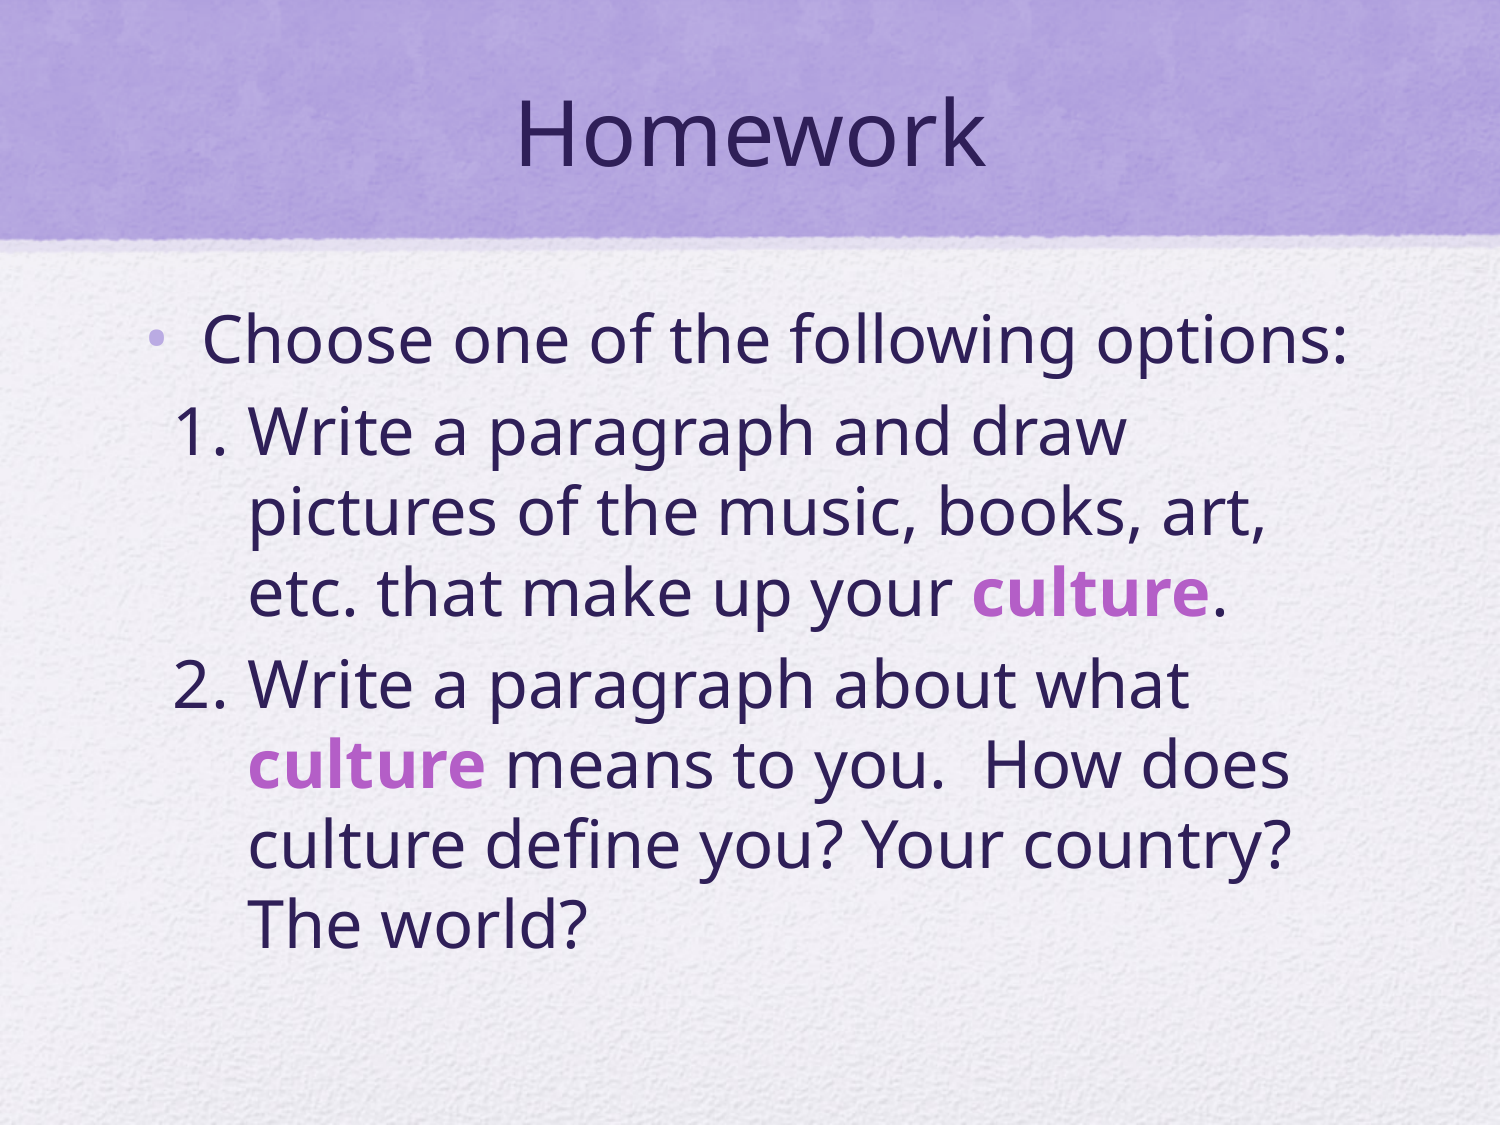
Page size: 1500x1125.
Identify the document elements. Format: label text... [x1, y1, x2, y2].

list Choose one of the following options: Write a paragraph and draw pictures of the music, books, art, etc. that make up your culture. Write a paragraph about what culture means to you. How does culture define you? Your country? The world? [129, 288, 1372, 993]
title Homework [129, 6, 1372, 239]
picture [0, 225, 1500, 1125]
